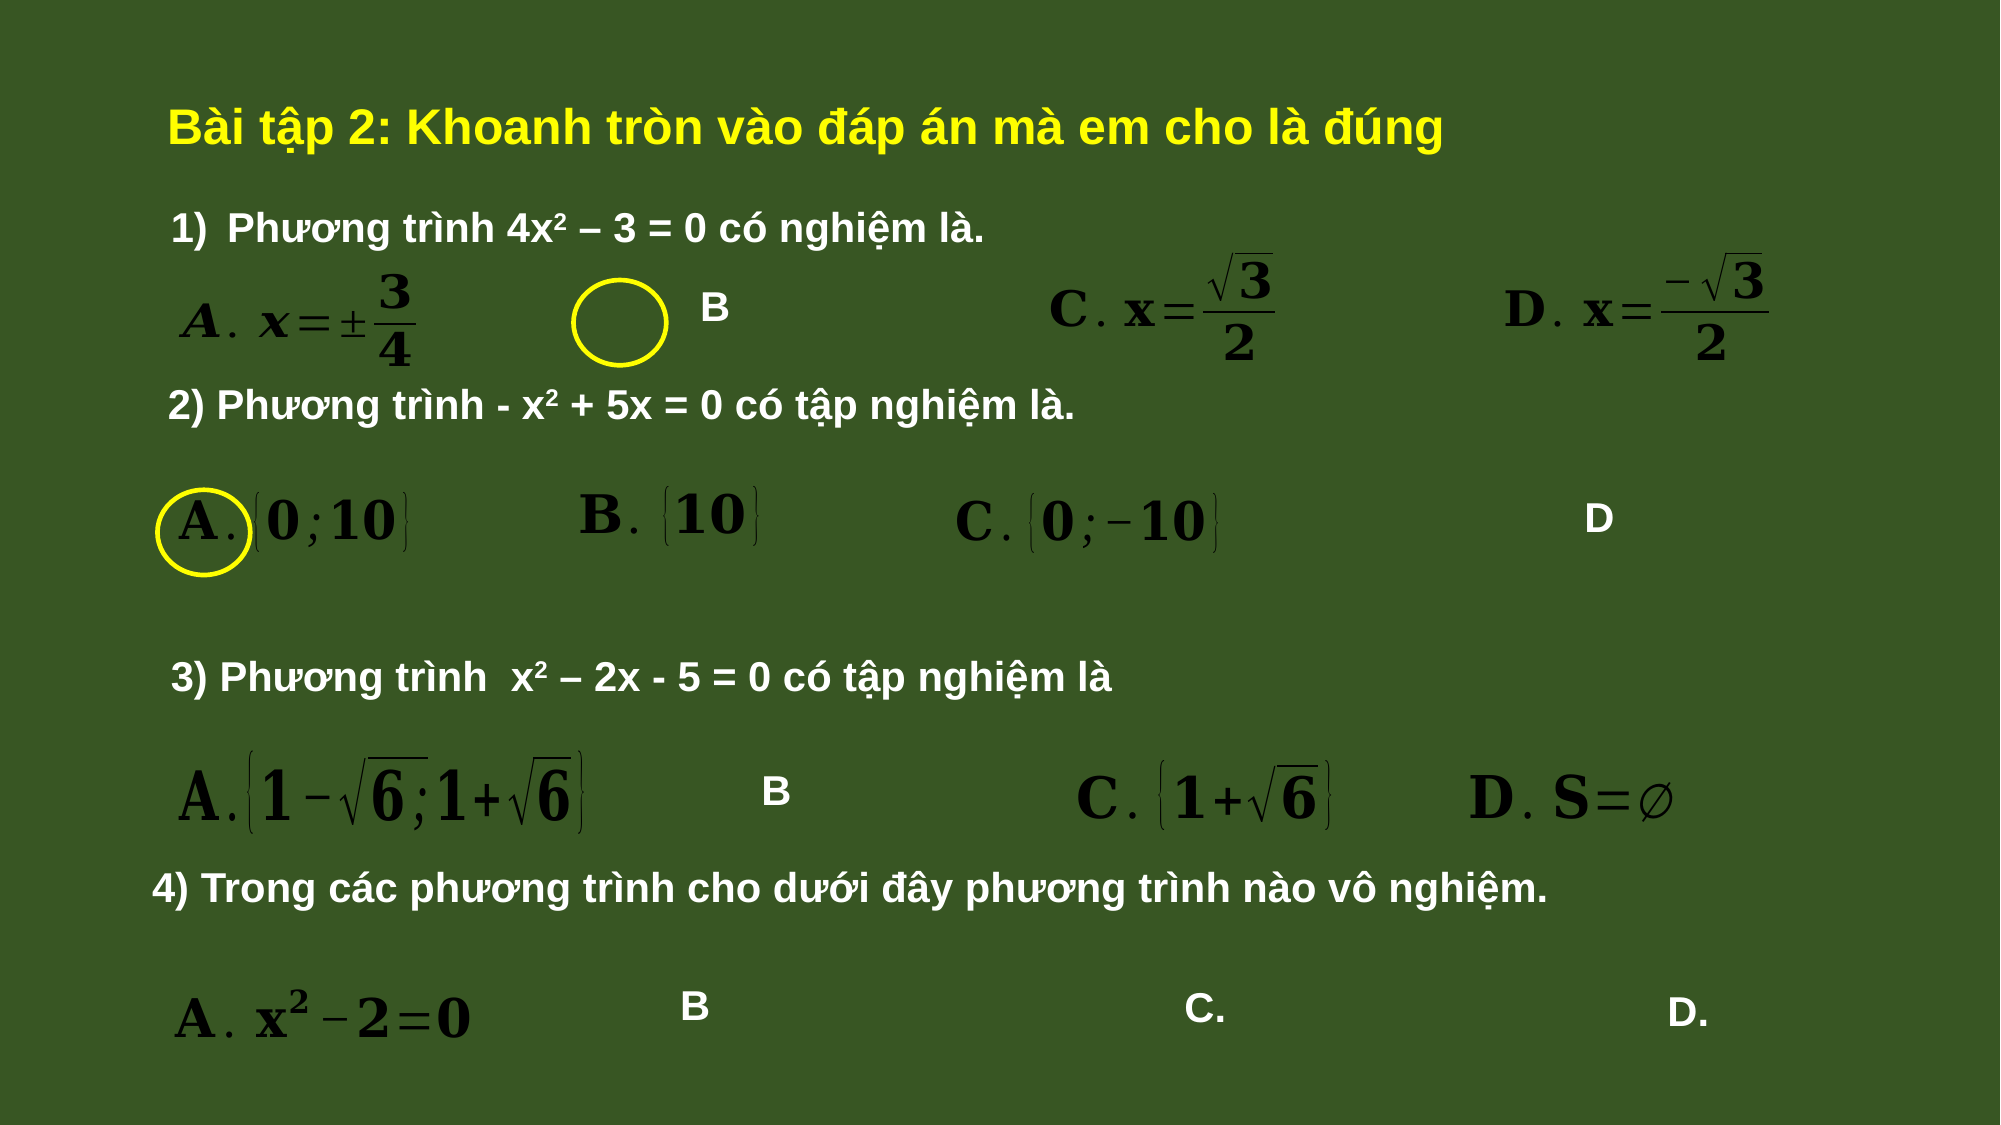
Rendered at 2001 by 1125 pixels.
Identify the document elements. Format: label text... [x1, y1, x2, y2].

text_box 3) Phương trình x2 – 2x - 5 = 0 có tập nghiệm là [156, 641, 1678, 707]
text_box Bài tập 2: Khoanh tròn vào đáp án mà em cho là đúng [153, 87, 1660, 163]
text_box Phương trình 4x2 – 3 = 0 có nghiệm là. [156, 193, 1678, 259]
text_box [572, 279, 668, 367]
text_box 4) Trong các phương trình cho dưới đây phương trình nào vô nghiệm. [137, 853, 1802, 919]
text_box [156, 488, 252, 577]
